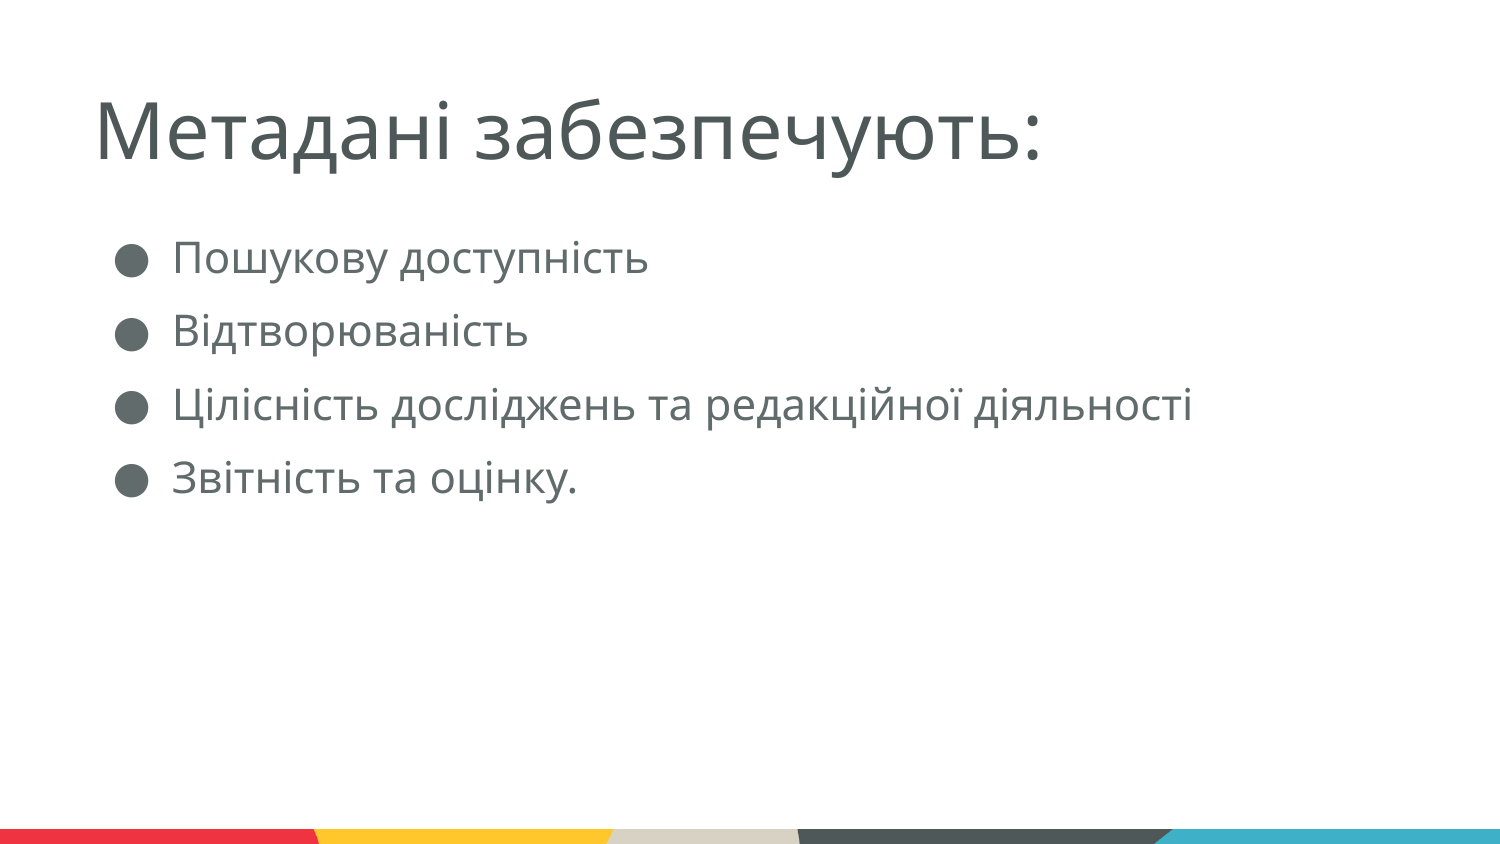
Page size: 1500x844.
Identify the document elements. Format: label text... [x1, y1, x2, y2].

picture [0, 829, 1500, 844]
list Пошукову доступність Відтворюваність Цілісність досліджень та редакційної діяльності Звітність та оцінку. [91, 224, 1409, 730]
title Метадані забезпечують: [78, 65, 1397, 160]
